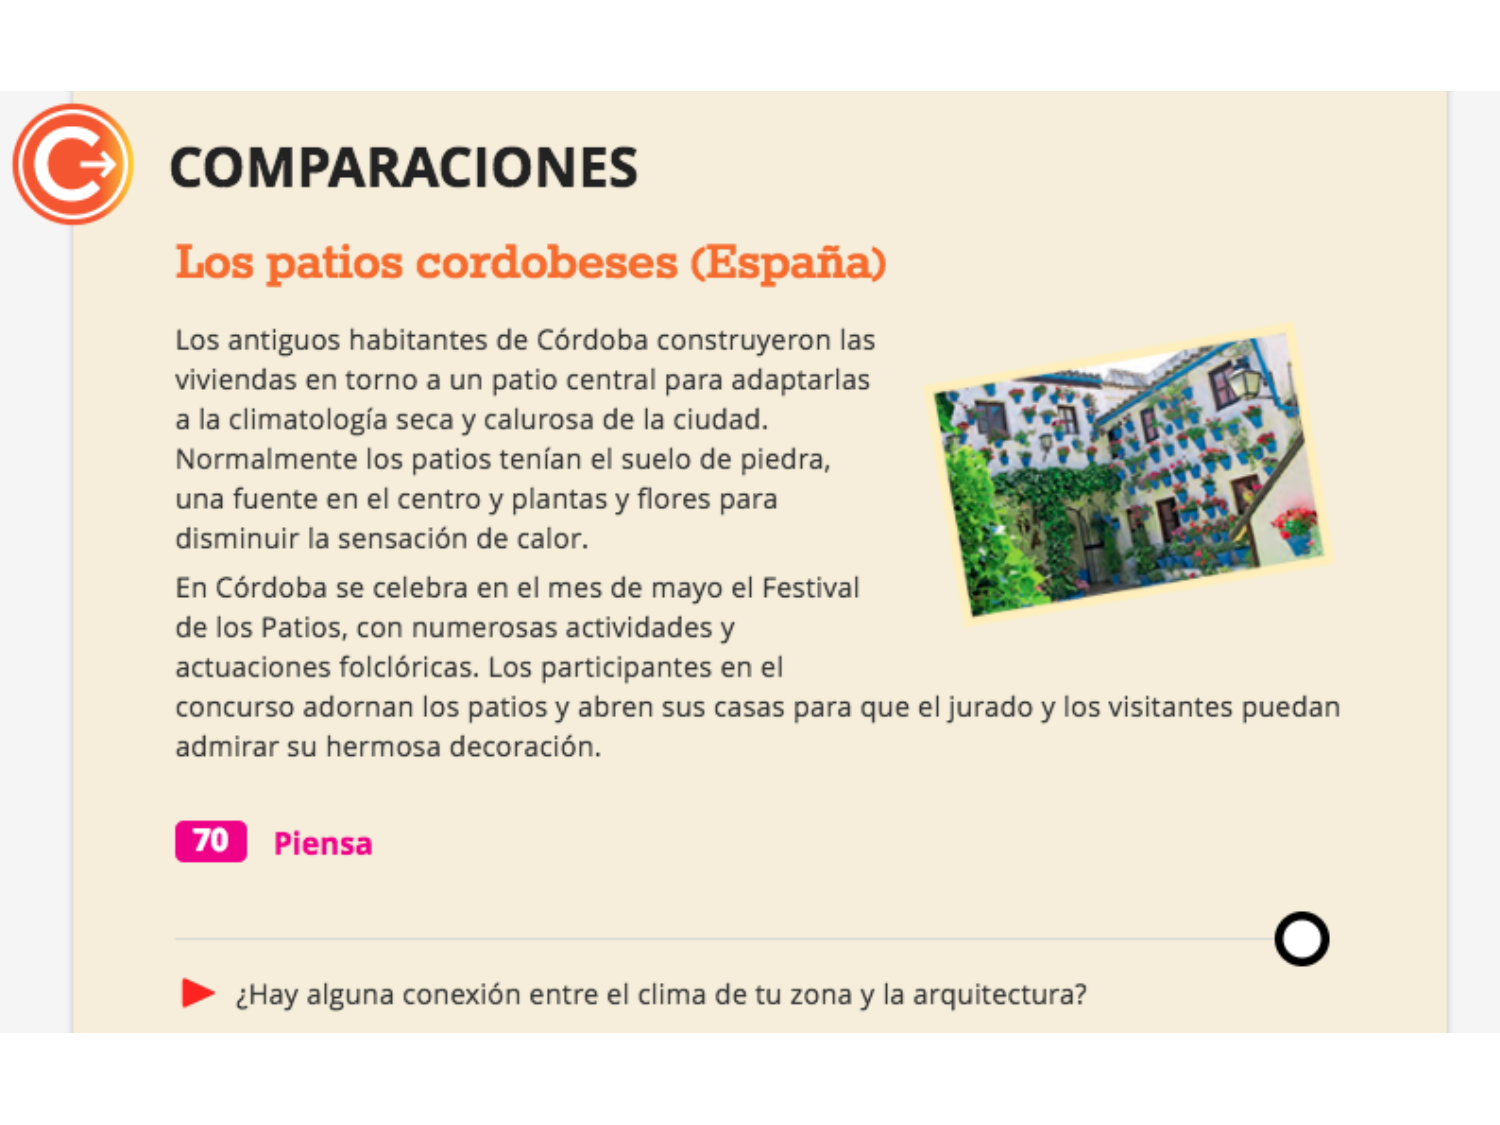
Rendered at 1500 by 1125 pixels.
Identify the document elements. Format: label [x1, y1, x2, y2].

picture [0, 91, 1500, 1033]
